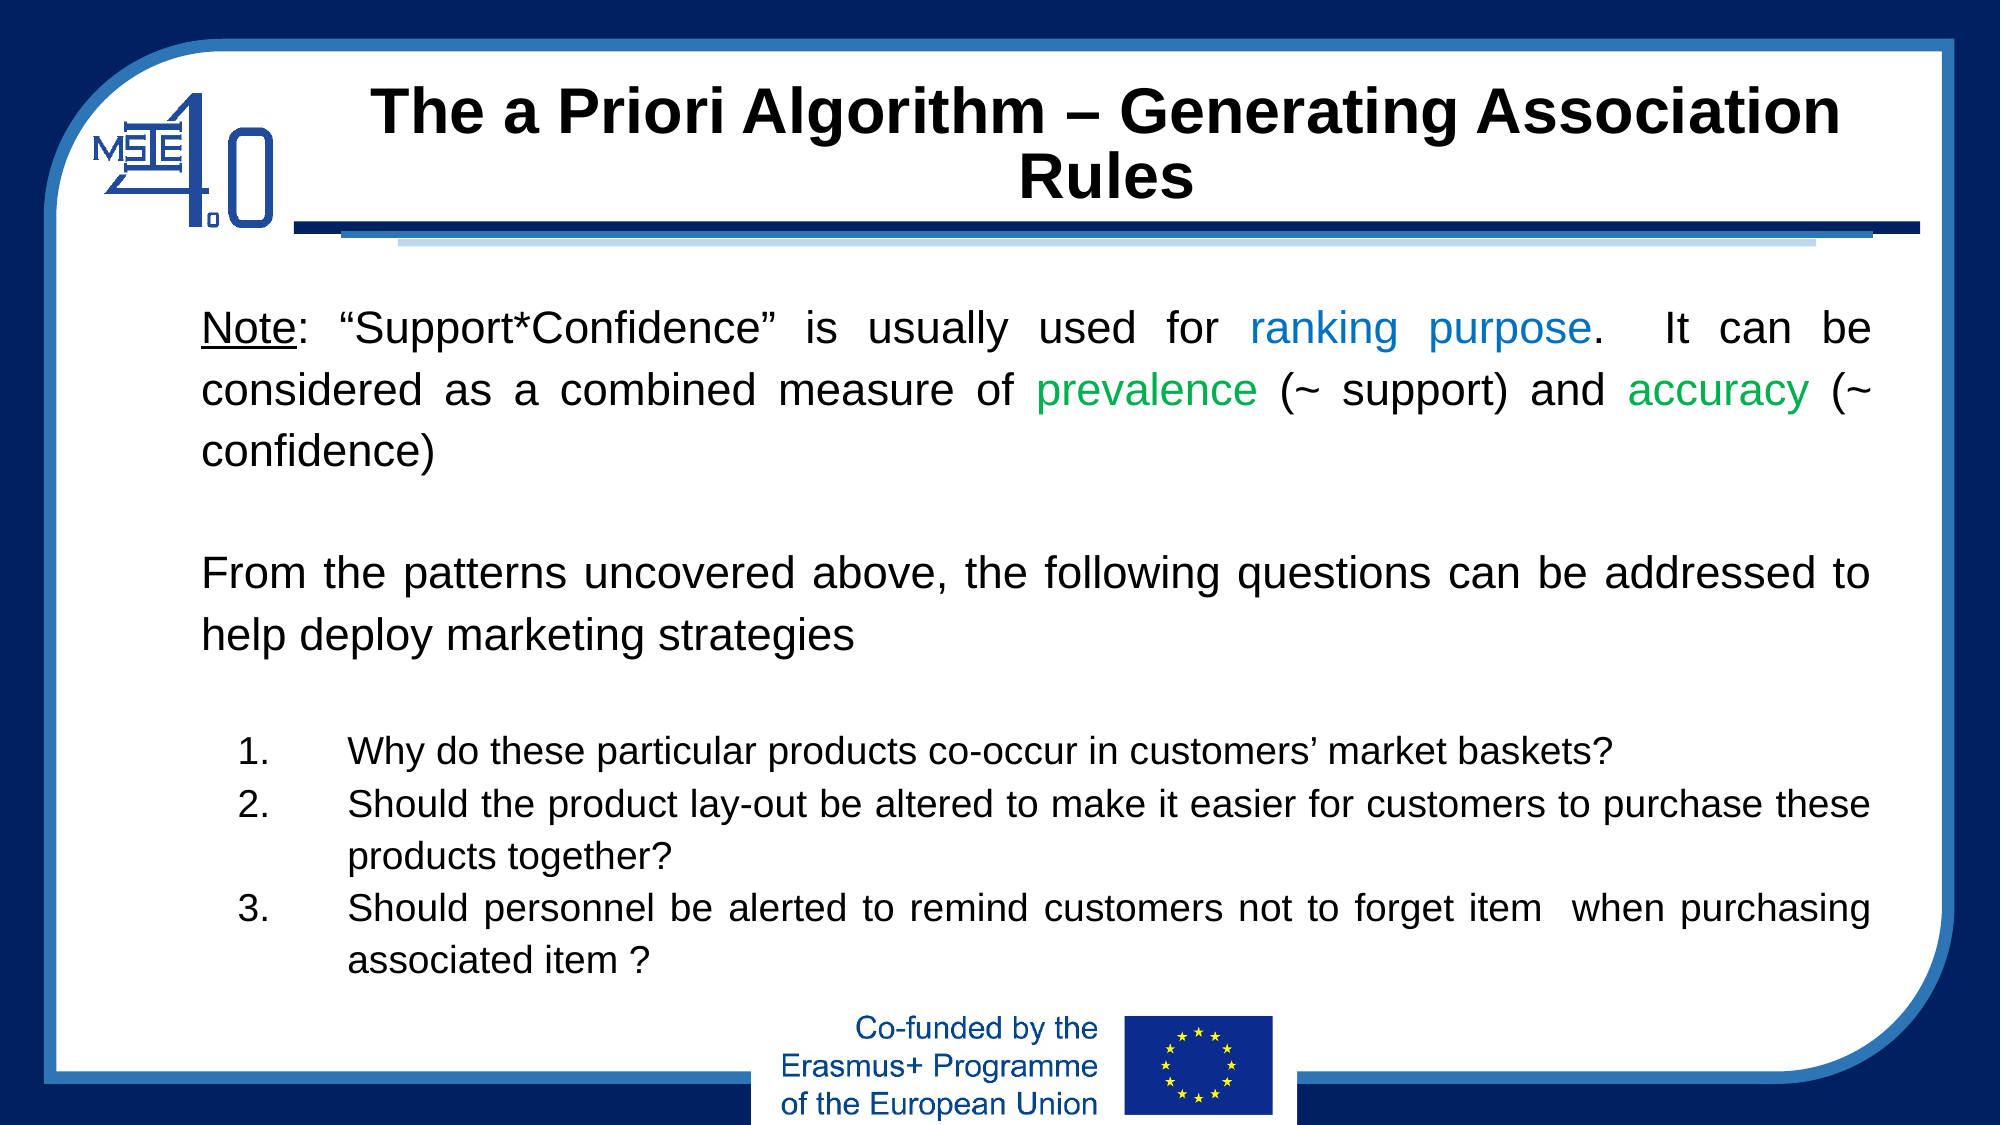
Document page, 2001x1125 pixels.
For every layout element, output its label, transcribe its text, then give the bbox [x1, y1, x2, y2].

picture [751, 1003, 1298, 1125]
title The a Priori Algorithm – Generating Association Rules [294, 73, 1921, 220]
